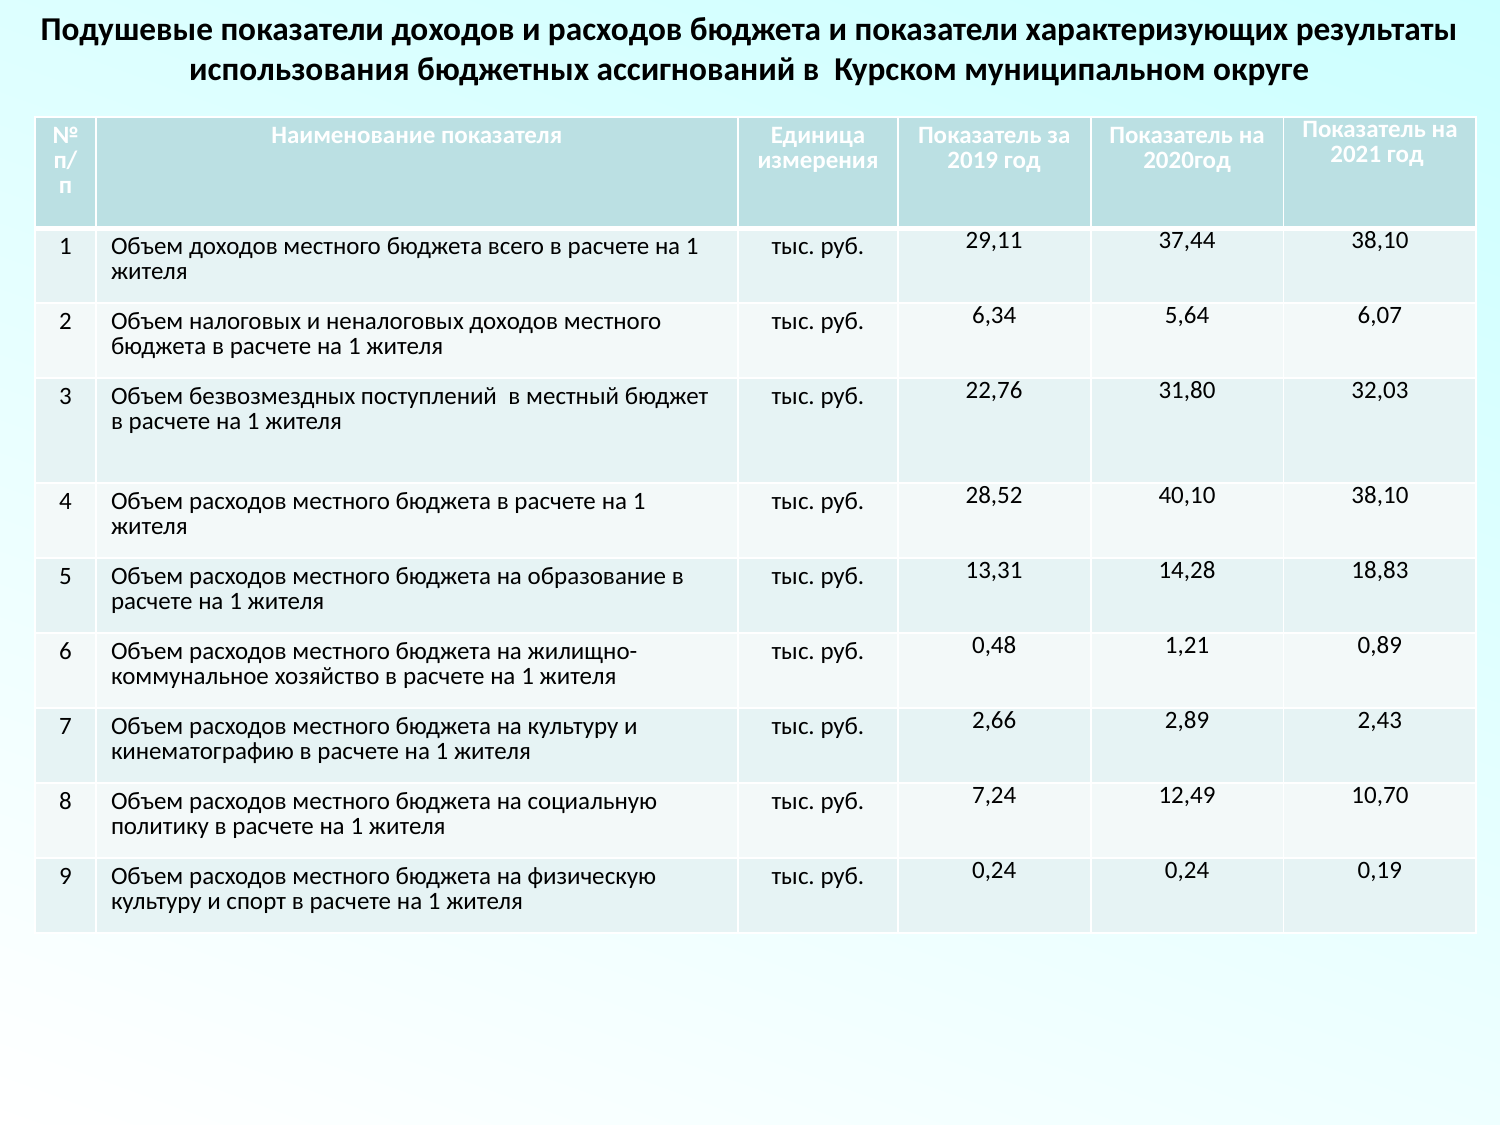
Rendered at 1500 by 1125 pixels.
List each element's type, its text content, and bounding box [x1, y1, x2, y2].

table_cell 1,21 [1092, 634, 1283, 707]
table_cell тыс. руб. [739, 784, 897, 857]
table_cell 18,83 [1284, 559, 1475, 632]
table_cell 0,24 [1092, 859, 1283, 932]
table_header Единица измерения [739, 118, 897, 226]
table_cell 5,64 [1092, 304, 1283, 377]
table_cell 13,31 [899, 559, 1090, 632]
table_cell тыс. руб. [739, 634, 897, 707]
table_cell 40,10 [1092, 484, 1283, 557]
table_header Показатель на 2020год [1092, 118, 1283, 226]
table_cell 6 [36, 634, 95, 707]
table_cell 9 [36, 859, 95, 932]
table_cell тыс. руб. [739, 379, 897, 482]
table_cell Объем доходов местного бюджета всего в расчете на 1 жителя [97, 231, 737, 302]
table_cell 0,89 [1284, 634, 1475, 707]
table_header Наименование показателя [97, 118, 737, 226]
table_cell 10,70 [1284, 784, 1475, 857]
table_cell тыс. руб. [739, 484, 897, 557]
table_cell тыс. руб. [739, 559, 897, 632]
table_cell Объем налоговых и неналоговых доходов местного бюджета в расчете на 1 жителя [97, 304, 737, 377]
table_cell 7 [36, 709, 95, 782]
table_cell Объем расходов местного бюджета на образование в расчете на 1 жителя [97, 559, 737, 632]
table_header № п/п [36, 118, 95, 226]
table_cell 28,52 [899, 484, 1090, 557]
table_header Показатель на 2021 год [1284, 118, 1475, 226]
table_cell 38,10 [1284, 231, 1475, 302]
table_cell тыс. руб. [739, 304, 897, 377]
table_cell 2 [36, 304, 95, 377]
table_cell 2,43 [1284, 709, 1475, 782]
table_cell 1 [36, 231, 95, 302]
table_cell тыс. руб. [739, 709, 897, 782]
table_cell 38,10 [1284, 484, 1475, 557]
table_cell 29,11 [899, 231, 1090, 302]
table_cell 6,07 [1284, 304, 1475, 377]
table_cell 31,80 [1092, 379, 1283, 482]
table_cell 2,89 [1092, 709, 1283, 782]
table_cell 0,24 [899, 859, 1090, 932]
table_cell 0,48 [899, 634, 1090, 707]
table_cell 8 [36, 784, 95, 857]
table_cell Объем безвозмездных поступлений в местный бюджет в расчете на 1 жителя [97, 379, 737, 482]
table_cell 6,34 [899, 304, 1090, 377]
table_cell Объем расходов местного бюджета в расчете на 1 жителя [97, 484, 737, 557]
table_cell 14,28 [1092, 559, 1283, 632]
table_cell 12,49 [1092, 784, 1283, 857]
table_cell тыс. руб. [739, 231, 897, 302]
table_cell 32,03 [1284, 379, 1475, 482]
table_cell 3 [36, 379, 95, 482]
table_cell 0,19 [1284, 859, 1475, 932]
table_cell Объем расходов местного бюджета на культуру и кинематографию в расчете на 1 жителя [97, 709, 737, 782]
table_cell 4 [36, 484, 95, 557]
table_cell Объем расходов местного бюджета на жилищно-коммунальное хозяйство в расчете на 1 жителя [97, 634, 737, 707]
table_cell 22,76 [899, 379, 1090, 482]
table_cell 37,44 [1092, 231, 1283, 302]
table_cell 7,24 [899, 784, 1090, 857]
text_box Подушевые показатели доходов и расходов бюджета и показатели характеризующих результаты использования бюджетных ассигнований в Курском муниципальном округе [0, 0, 1500, 95]
table_cell 2,66 [899, 709, 1090, 782]
table_cell 5 [36, 559, 95, 632]
table_cell Объем расходов местного бюджета на социальную политику в расчете на 1 жителя [97, 784, 737, 857]
table_cell Объем расходов местного бюджета на физическую культуру и спорт в расчете на 1 жителя [97, 859, 737, 932]
table_cell тыс. руб. [739, 859, 897, 932]
table_header Показатель за 2019 год [899, 118, 1090, 226]
